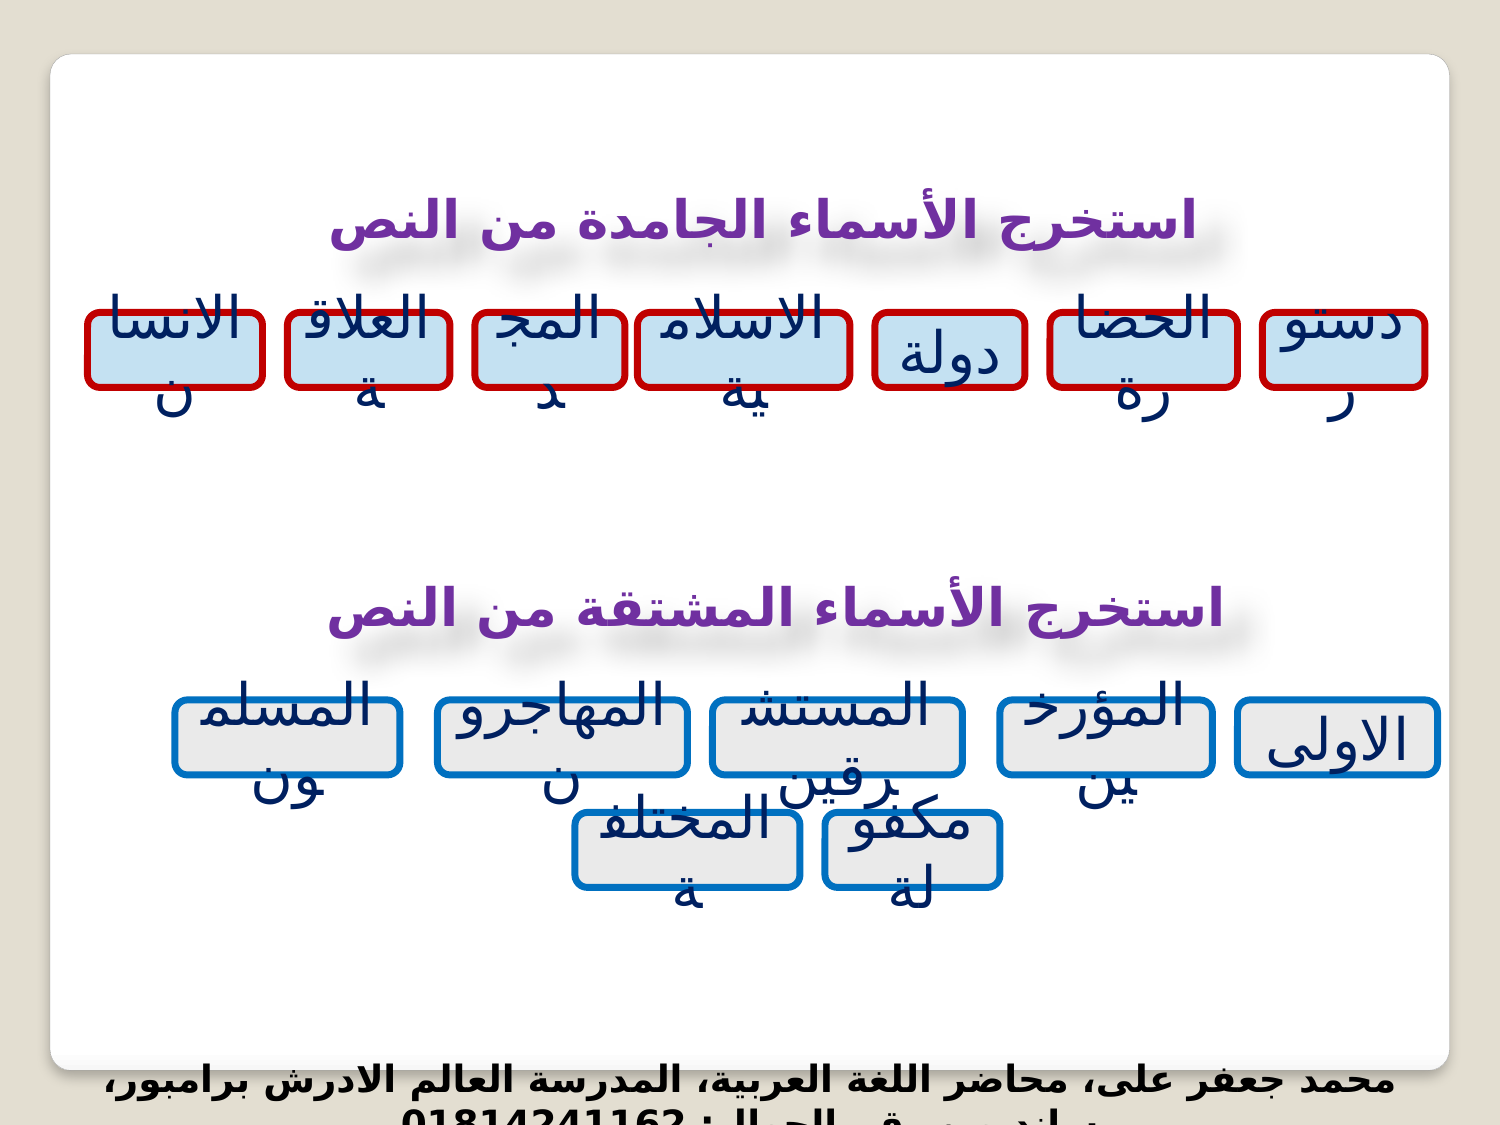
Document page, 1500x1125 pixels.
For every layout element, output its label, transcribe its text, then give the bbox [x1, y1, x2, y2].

text_box المجد [471, 308, 629, 391]
text_box الحضارة [1046, 308, 1241, 391]
text_box استخرج الأسماء الجامدة من النص [124, 174, 1404, 263]
text_box الاولى [1233, 696, 1442, 779]
text_box الانسان [83, 308, 266, 391]
text_box المؤرخين [996, 696, 1216, 779]
text_box المختلفة [571, 808, 804, 891]
text_box مكفولة [821, 808, 1004, 891]
text_box المسلمون [171, 696, 404, 779]
text_box العلاقة [283, 308, 454, 391]
text_box دستور [1258, 308, 1429, 391]
text_box محمد جعفر على، محاضر اللغة العربية، المدرسة العالم الادرش برامبور، ساندبور، رقم الجوال: 01814241162 [33, 1071, 1466, 1125]
text_box دولة [871, 308, 1029, 391]
text_box الاسلامية [633, 308, 854, 391]
text_box المهاجرون [433, 696, 691, 779]
text_box المستشرقين [708, 696, 966, 779]
text_box استخرج الأسماء المشتقة من النص [137, 561, 1416, 651]
